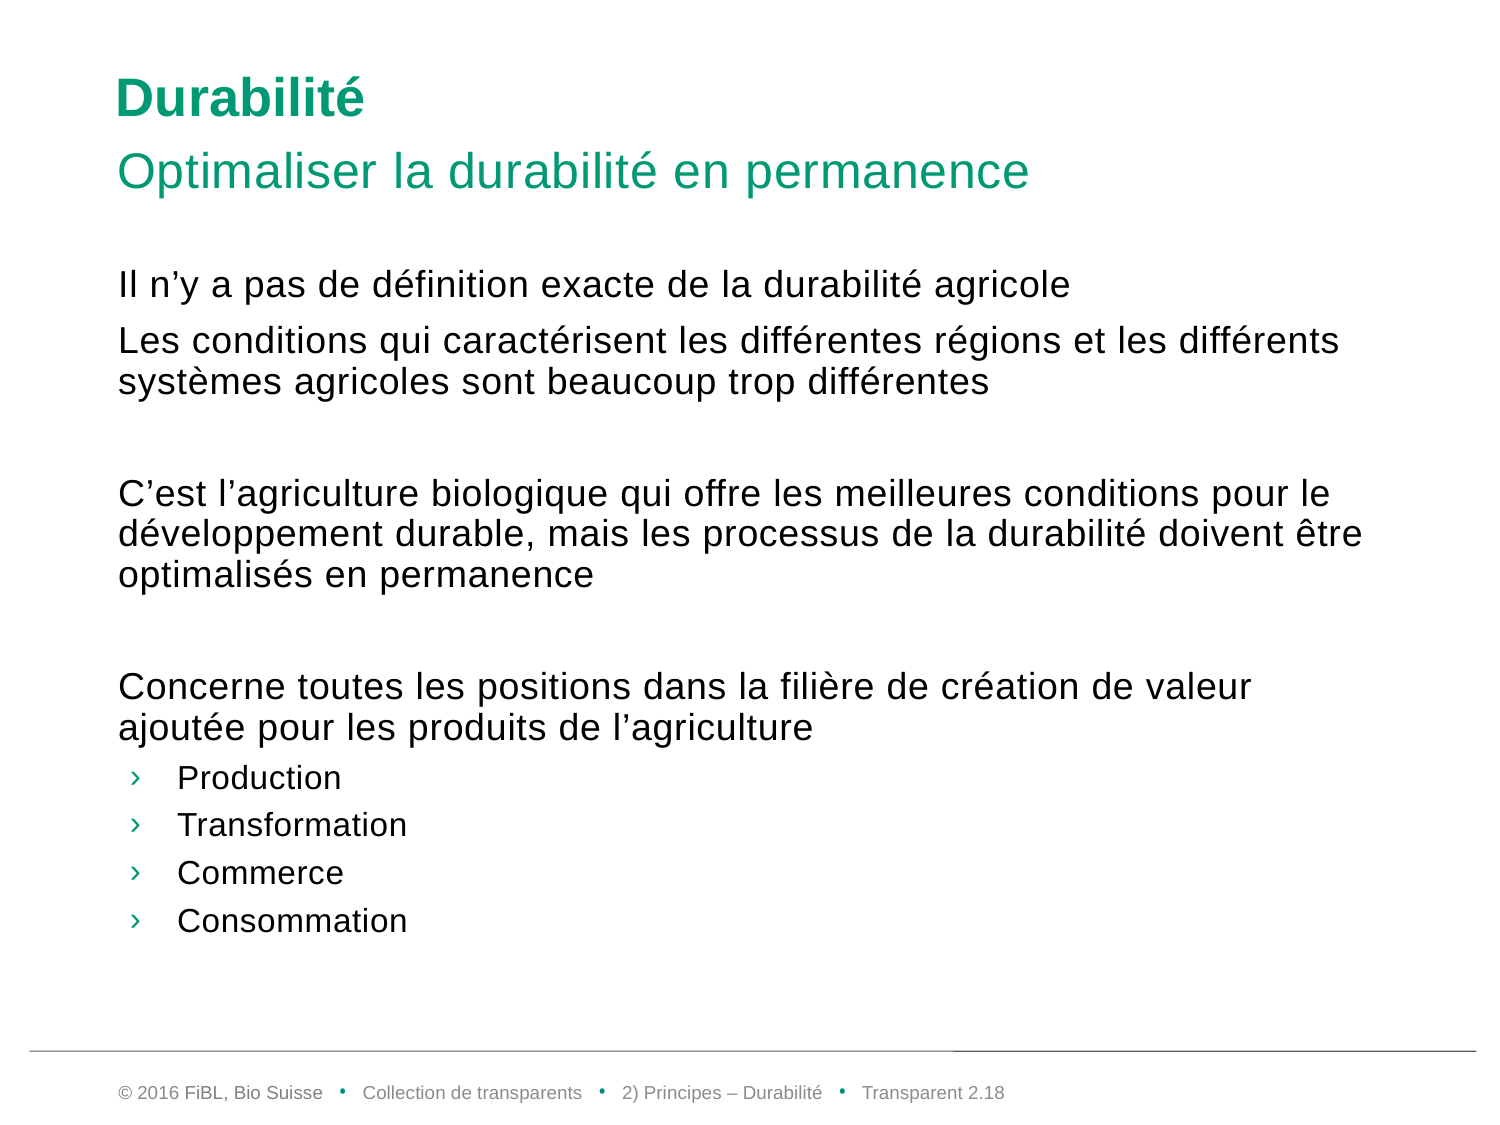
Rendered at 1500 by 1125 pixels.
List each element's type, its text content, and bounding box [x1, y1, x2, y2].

title Durabilité [100, 59, 1397, 138]
list Il n’y a pas de définition exacte de la durabilité agricole Les conditions qui caractérisent les différentes régions et les différents systèmes agricoles sont beaucoup trop différentes C’est l’agriculture biologique qui offre les meilleures conditions pour le développement durable, mais les processus de la durabilité doivent être optimalisés en permanence Concerne toutes les positions dans la filière de création de valeur ajoutée pour les produits de l’agriculture Production Transformation Commerce Consommation [103, 257, 1397, 992]
list Optimaliser la durabilité en permanence [101, 137, 1397, 211]
footer © 2016 FiBL, Bio Suisse • Collection de transparents • 2) Principes – Durabilité • Transparent 2.17 [103, 1055, 1140, 1125]
